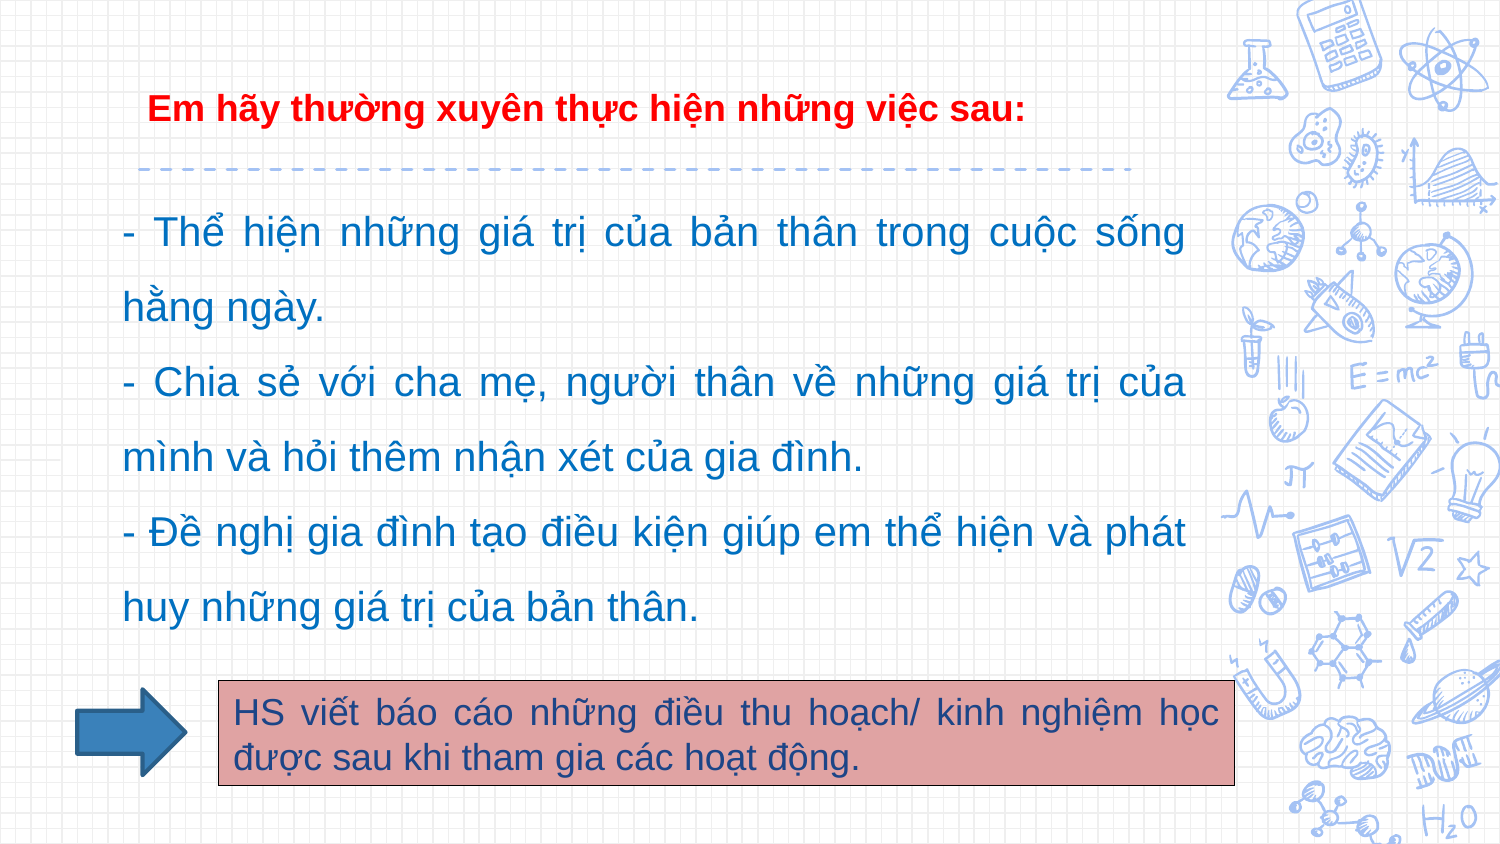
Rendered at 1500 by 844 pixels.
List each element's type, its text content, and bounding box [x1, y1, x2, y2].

text_box Em hãy thường xuyên thực hiện những việc sau: [132, 53, 1177, 137]
text_box HS viết báo cáo những điều thu hoạch/ kinh nghiệm học được sau khi tham gia các hoạt động. [218, 680, 1235, 786]
text_box - Thể hiện những giá trị của bản thân trong cuộc sống hằng ngày. - Chia sẻ với cha mẹ, người thân về những giá trị của mình và hỏi thêm nhận xét của gia đình. - Đề nghị gia đình tạo điều kiện giúp em thể hiện và phát huy những giá trị của bản thân. [107, 172, 1202, 638]
text_box [75, 687, 188, 778]
